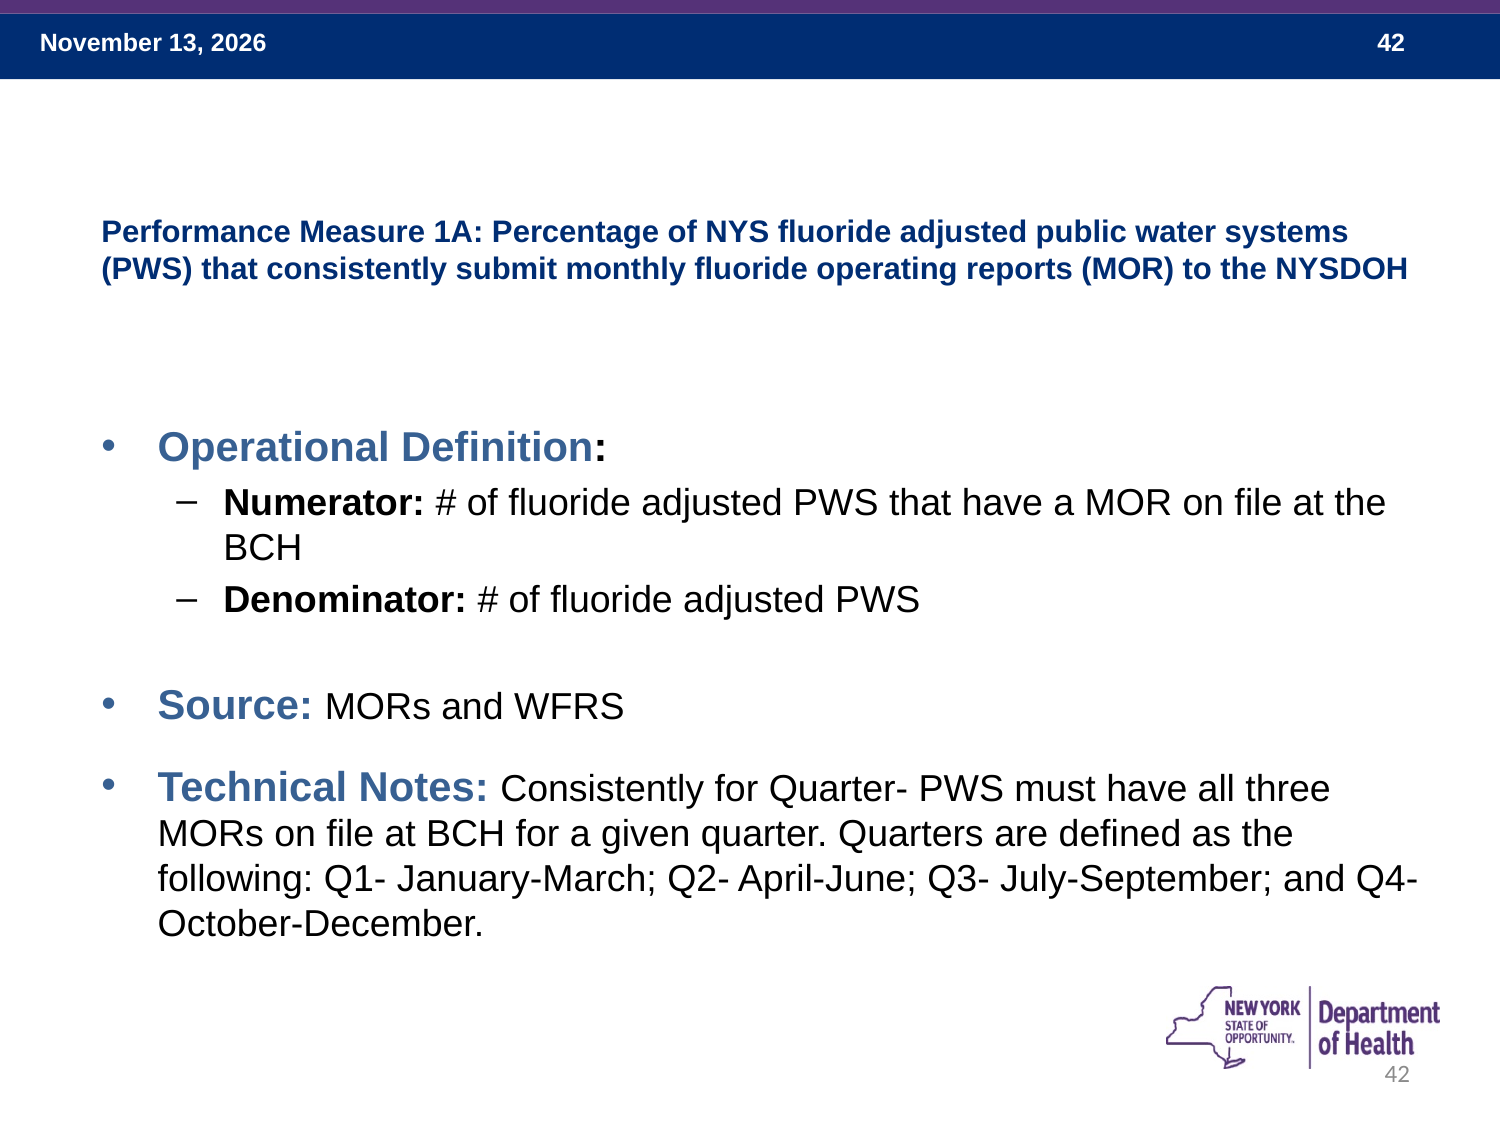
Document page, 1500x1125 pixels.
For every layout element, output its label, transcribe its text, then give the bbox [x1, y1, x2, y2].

list Operational Definition: Numerator: # of fluoride adjusted PWS that have a MOR on file at the BCH Denominator: # of fluoride adjusted PWS Source: MORs and WFRS Technical Notes: Consistently for Quarter- PWS must have all three MORs on file at BCH for a given quarter. Quarters are defined as the following: Q1- January-March; Q2- April-June; Q3- July-September; and Q4- October-December. [86, 412, 1437, 970]
slide_number 42 [1074, 1042, 1425, 1103]
picture [1166, 986, 1440, 1069]
title Performance Measure 1A: Percentage of NYS fluoride adjusted public water systems (PWS) that consistently submit monthly fluoride operating reports (MOR) to the NYSDOH [86, 200, 1437, 341]
